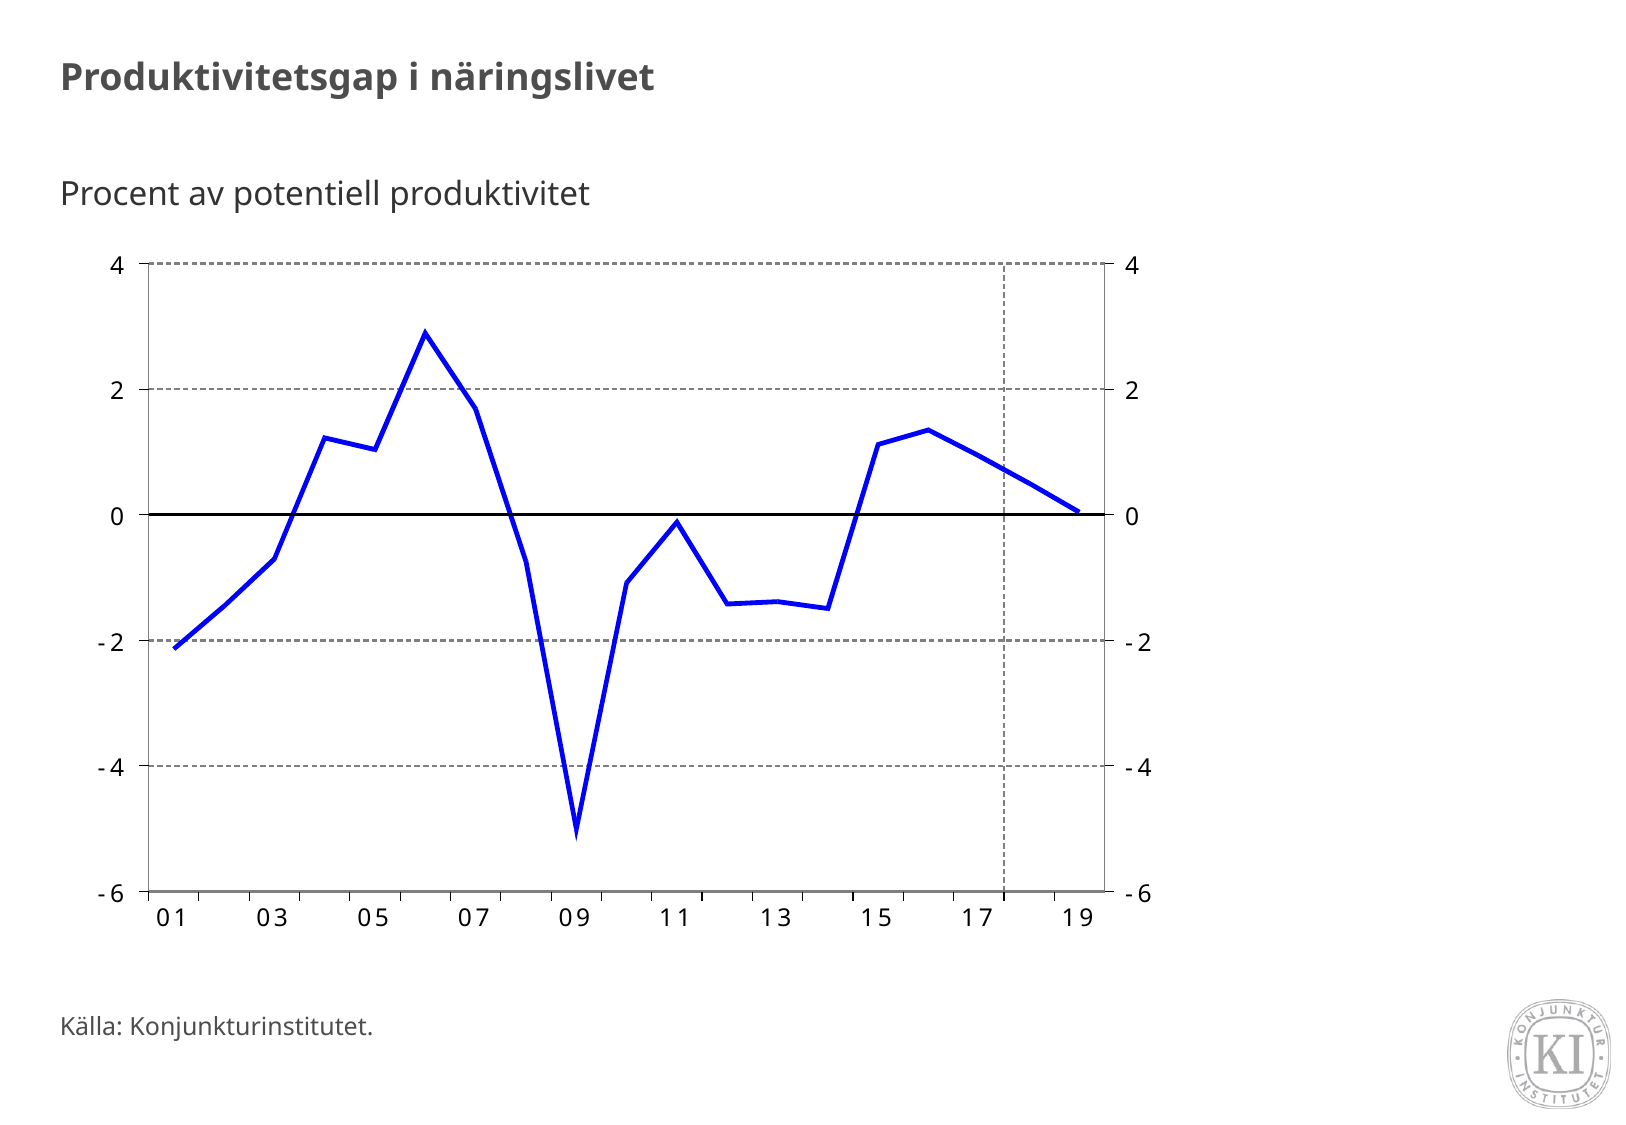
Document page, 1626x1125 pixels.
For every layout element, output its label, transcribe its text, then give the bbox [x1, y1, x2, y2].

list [59, 228, 1207, 946]
subtitle Källa: Konjunkturinstitutet. [44, 1003, 1474, 1106]
title Produktivitetsgap i näringslivet [44, 45, 1545, 114]
picture [1507, 999, 1611, 1109]
list Procent av potentiell produktivitet [44, 125, 1545, 220]
